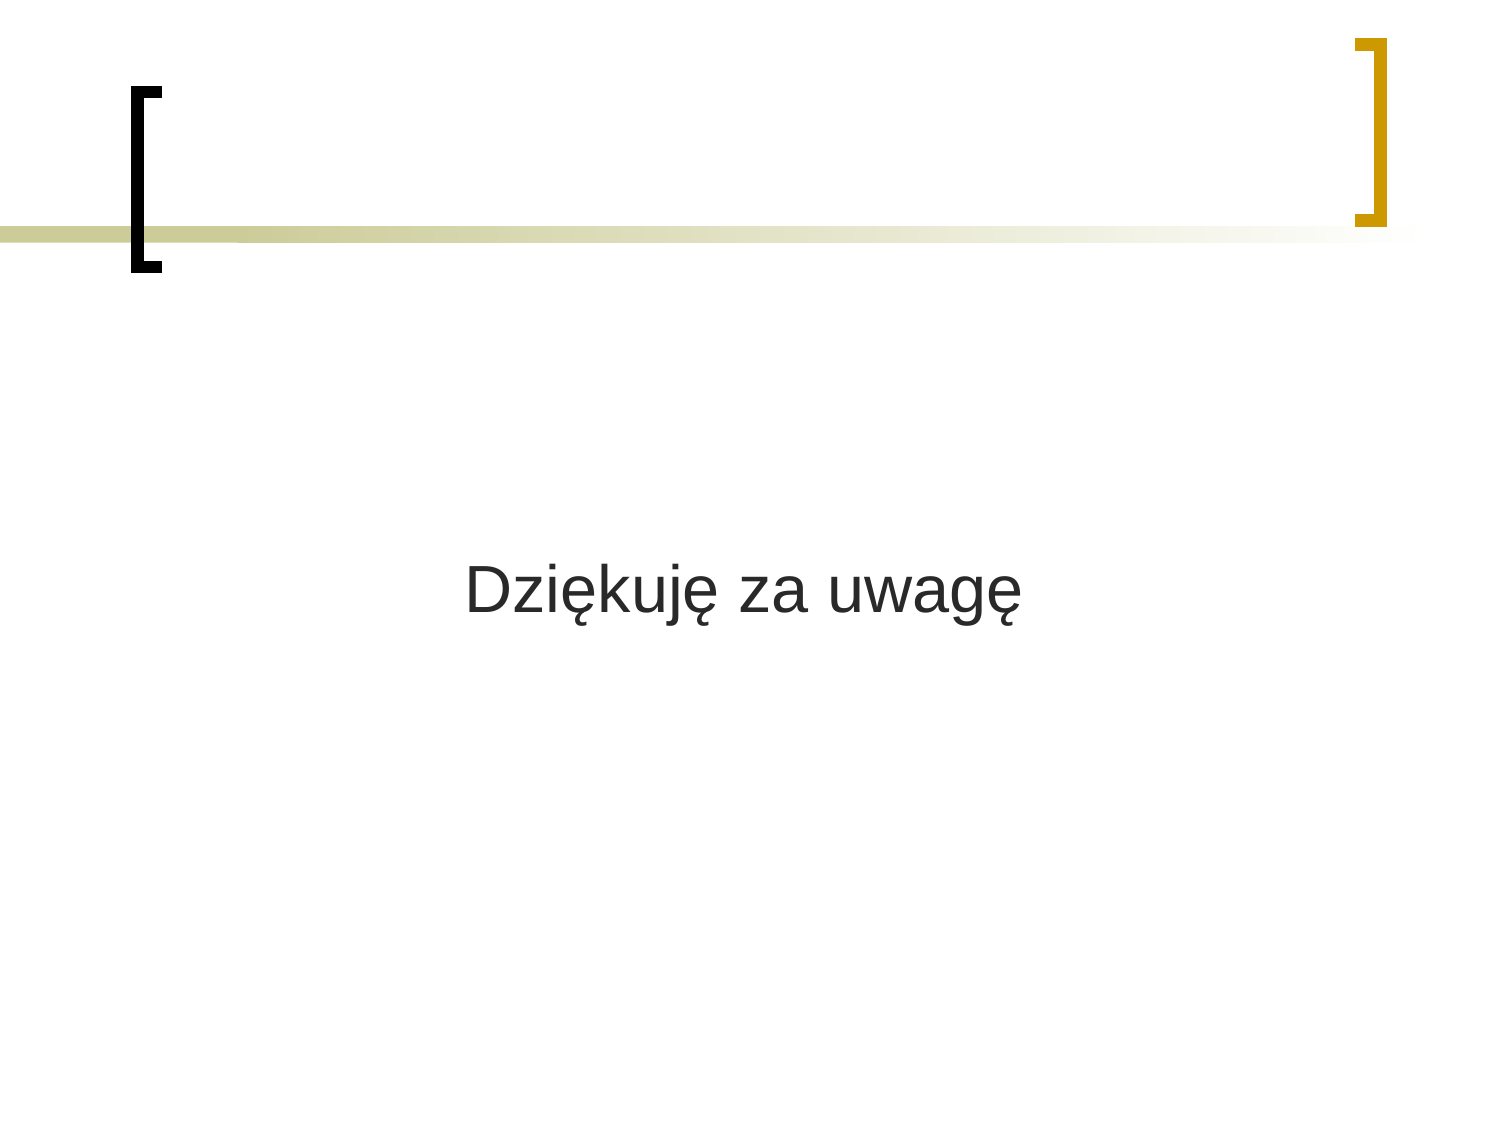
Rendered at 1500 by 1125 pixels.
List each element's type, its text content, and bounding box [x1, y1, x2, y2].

list Dziękuję za uwagę [17, 538, 1471, 634]
